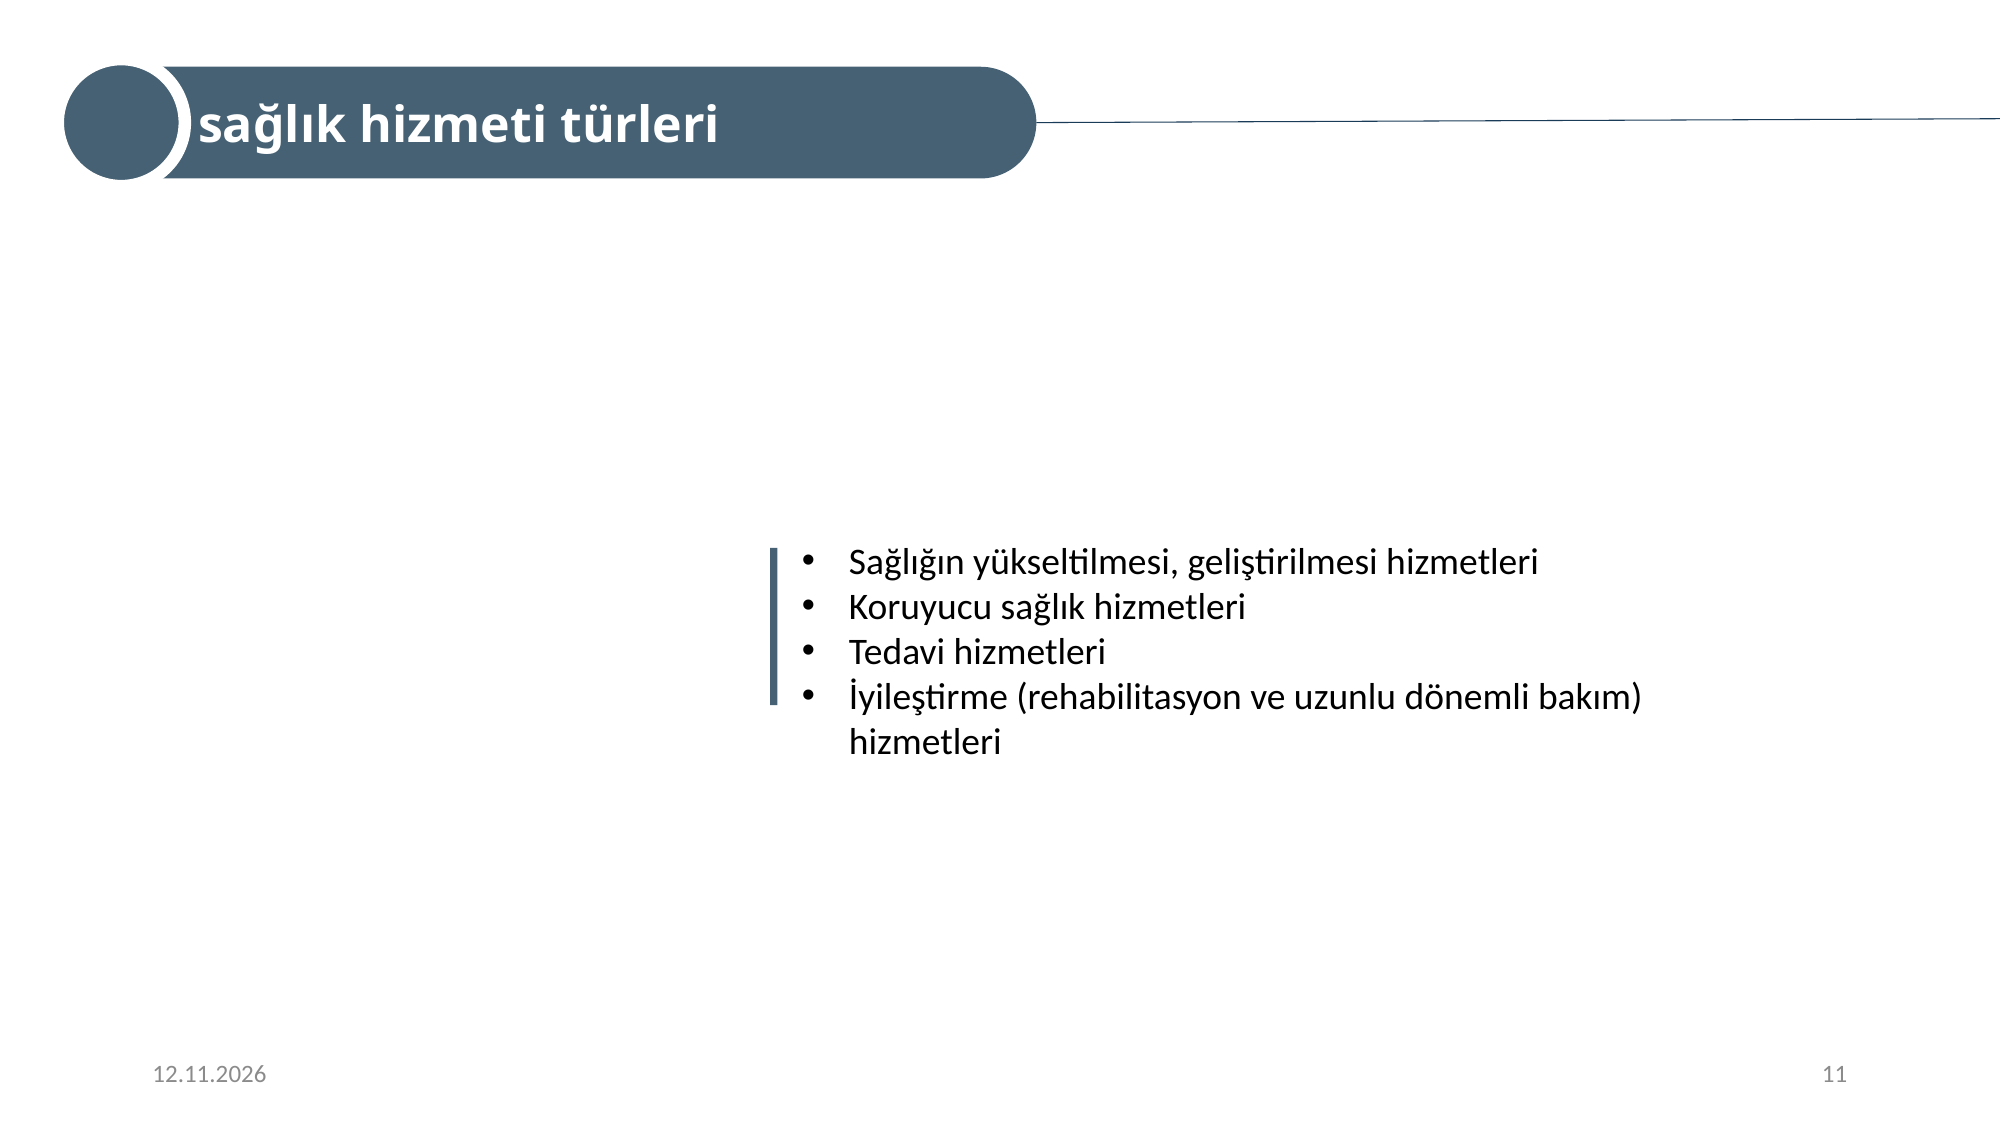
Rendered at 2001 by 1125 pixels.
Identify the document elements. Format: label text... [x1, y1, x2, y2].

text_box sağlık hizmeti türleri [153, 65, 1038, 180]
text_box Sağlığın yükseltilmesi, geliştirilmesi hizmetleri Koruyucu sağlık hizmetleri Tedavi hizmetleri İyileştirme (rehabilitasyon ve uzunlu dönemli bakım) hizmetleri [787, 529, 1819, 770]
text_box [56, 58, 186, 188]
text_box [1036, 118, 2000, 123]
text_box [769, 547, 778, 706]
slide_number 11 [1412, 1042, 1863, 1103]
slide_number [137, 1042, 588, 1103]
